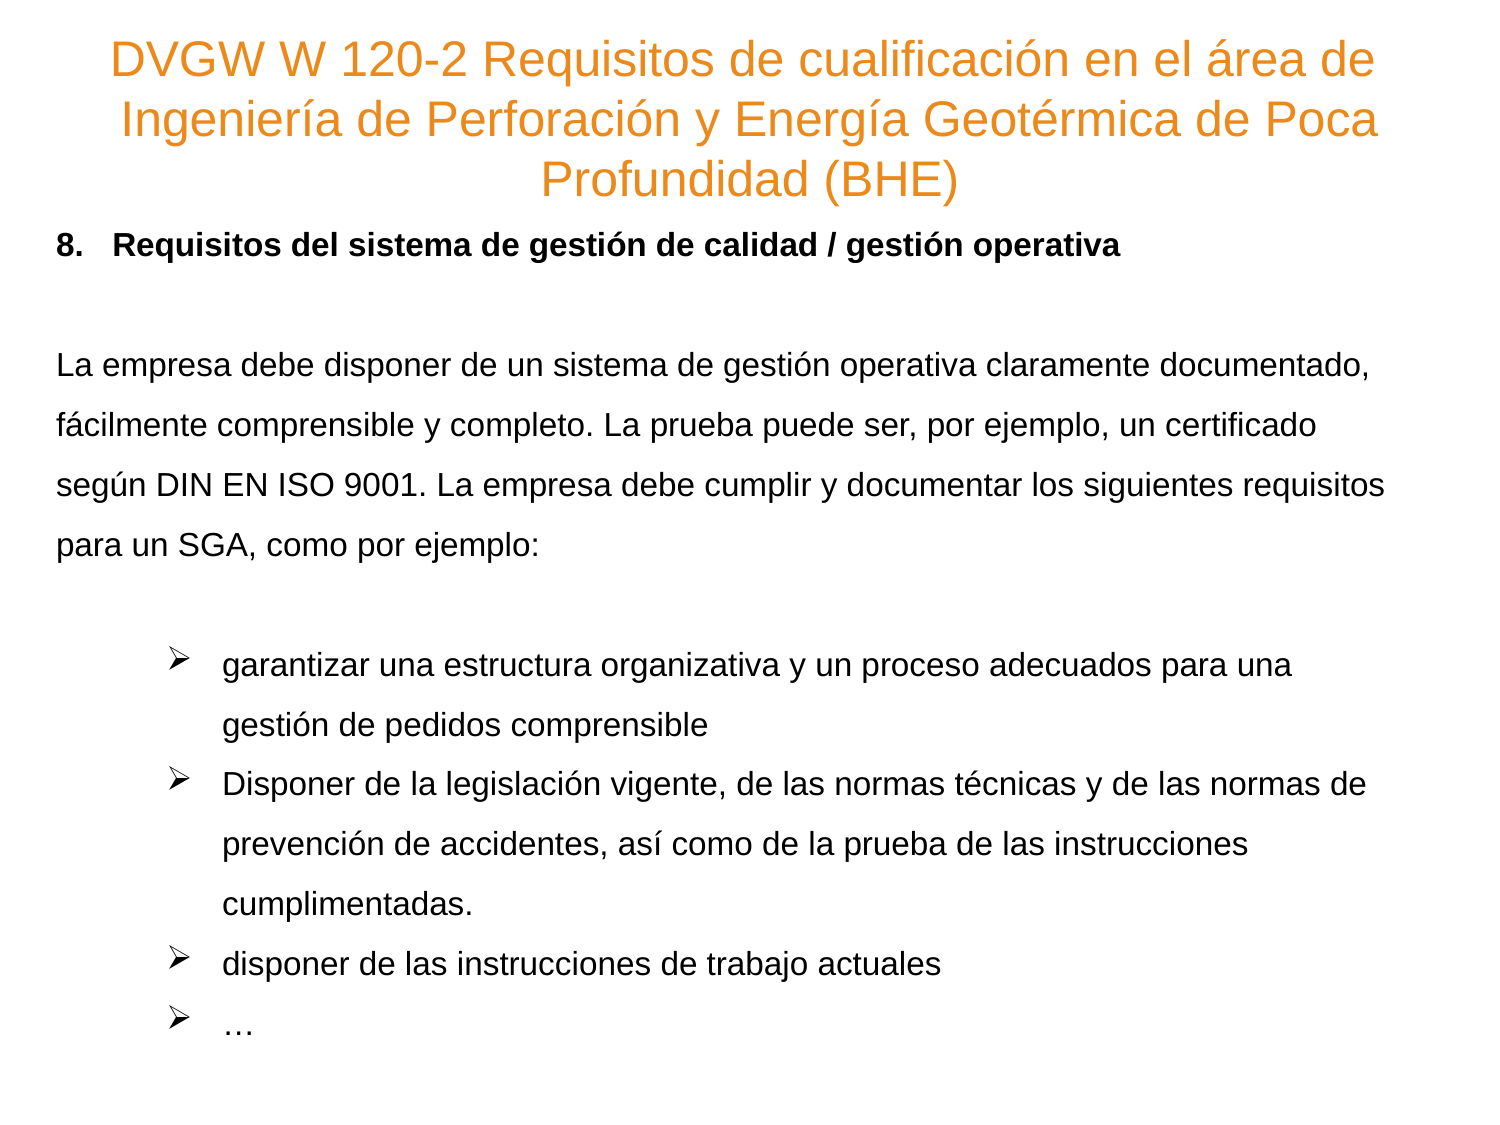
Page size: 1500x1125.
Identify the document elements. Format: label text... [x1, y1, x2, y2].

text_box Requisitos del sistema de gestión de calidad / gestión operativa La empresa debe disponer de un sistema de gestión operativa claramente documentado, fácilmente comprensible y completo. La prueba puede ser, por ejemplo, un certificado según DIN EN ISO 9001. La empresa debe cumplir y documentar los siguientes requisitos para un SGA, como por ejemplo: garantizar una estructura organizativa y un proceso adecuados para una gestión de pedidos comprensible Disponer de la legislación vigente, de las normas técnicas y de las normas de prevención de accidentes, así como de la prueba de las instrucciones cumplimentadas. disponer de las instrucciones de trabajo actuales … [41, 196, 1406, 1050]
text_box DVGW W 120-2 Requisitos de cualificación en el área de Ingeniería de Perforación y Energía Geotérmica de Poca Profundidad (BHE) [14, 19, 1486, 167]
